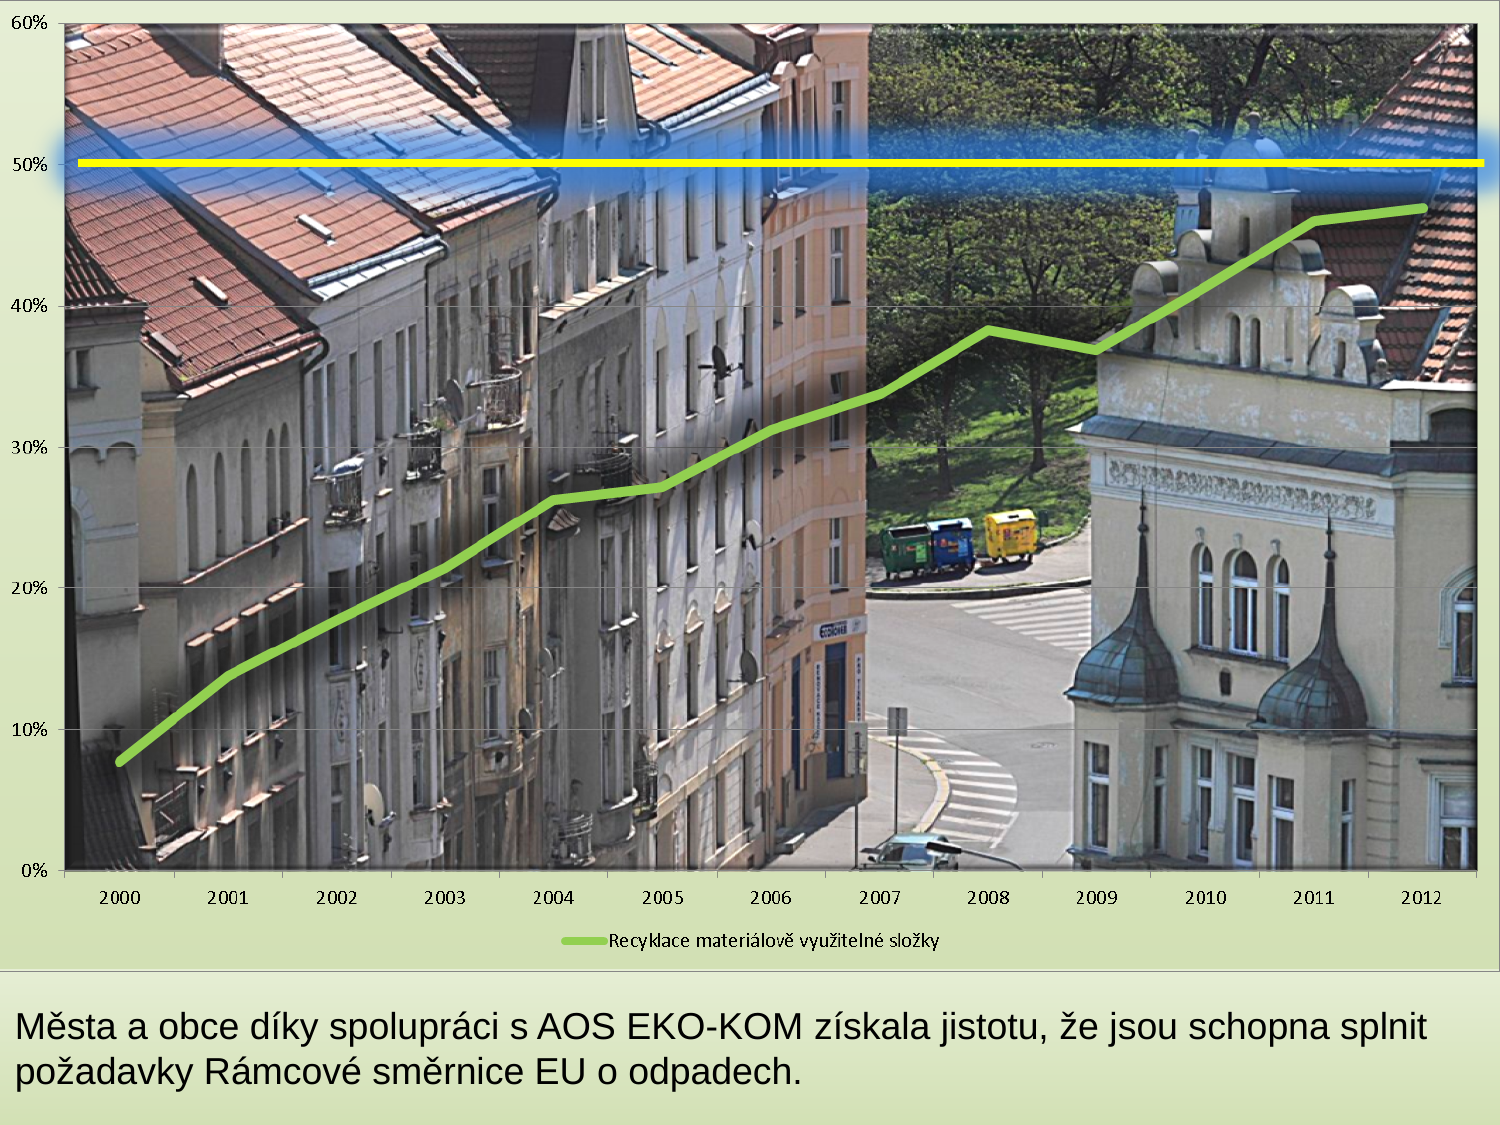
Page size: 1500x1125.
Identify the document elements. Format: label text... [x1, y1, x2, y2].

picture [0, 0, 1500, 972]
text_box Města a obce díky spolupráci s AOS EKO-KOM získala jistotu, že jsou schopna splnit požadavky Rámcové směrnice EU o odpadech. [0, 978, 1500, 1125]
